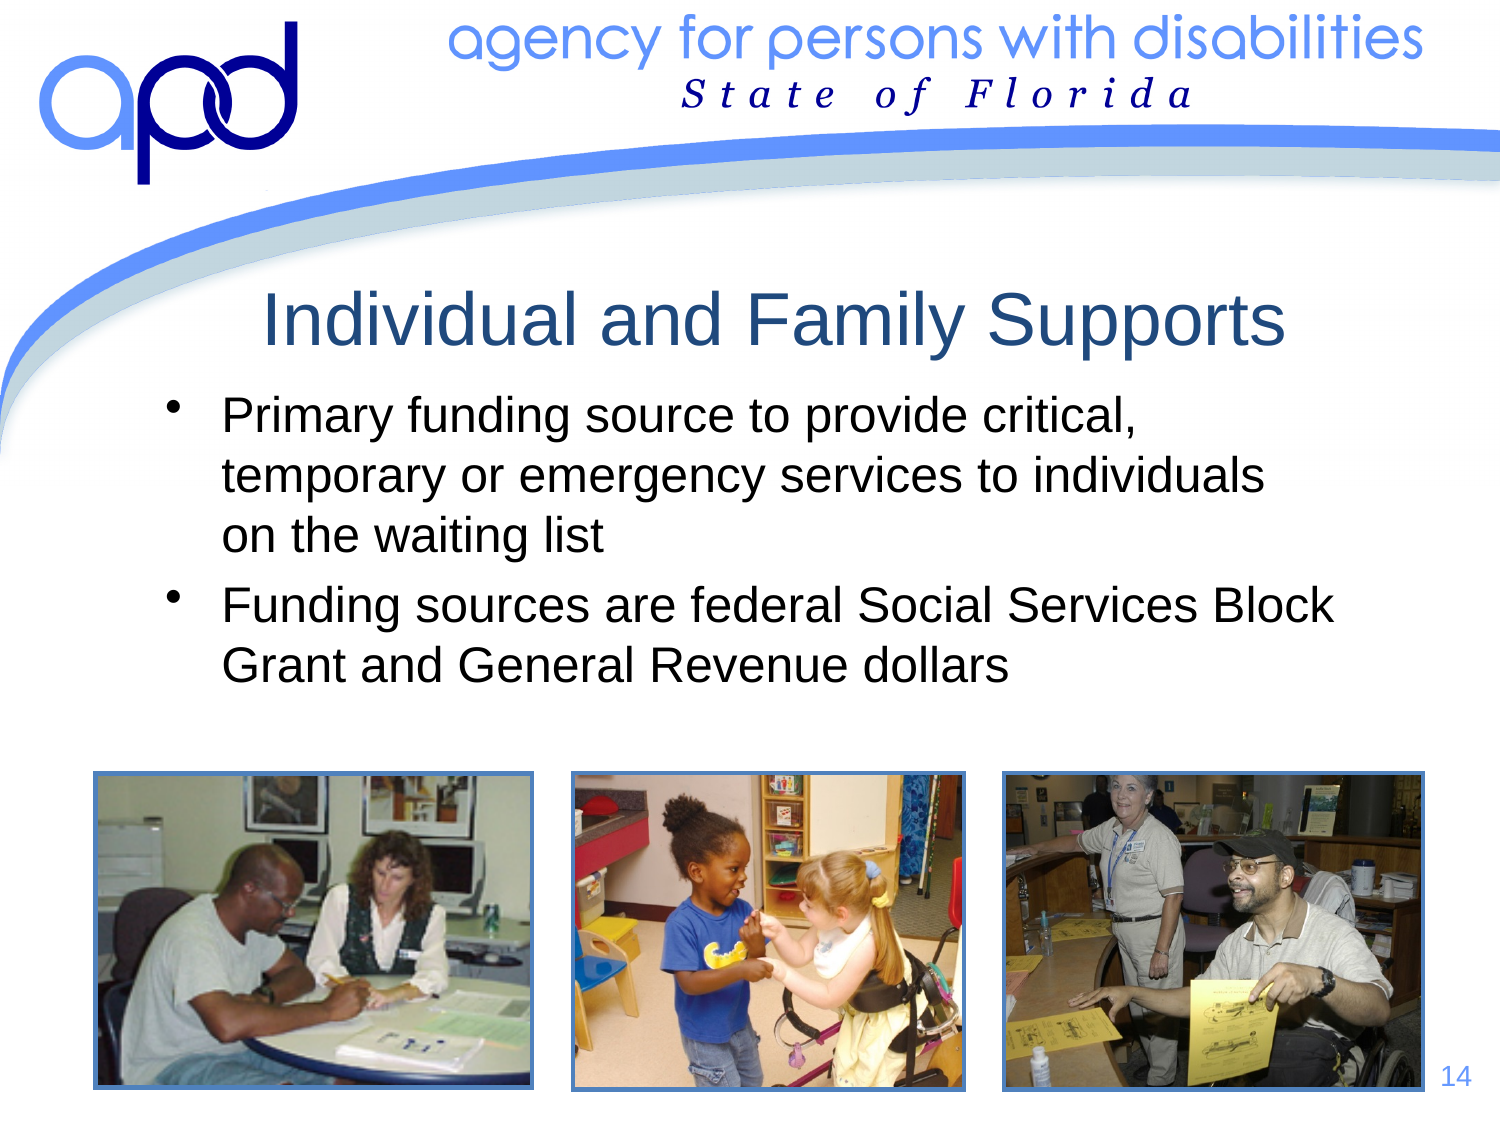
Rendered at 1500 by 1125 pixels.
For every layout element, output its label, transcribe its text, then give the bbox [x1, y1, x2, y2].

title Individual and Family Supports [87, 262, 1463, 363]
picture [0, 0, 1500, 486]
slide_number 14 [1137, 1050, 1488, 1125]
picture [574, 774, 963, 1088]
picture [1005, 774, 1422, 1088]
picture [97, 775, 531, 1086]
list Primary funding source to provide critical, temporary or emergency services to individuals on the waiting list Funding sources are federal Social Services Block Grant and General Revenue dollars [150, 375, 1350, 900]
